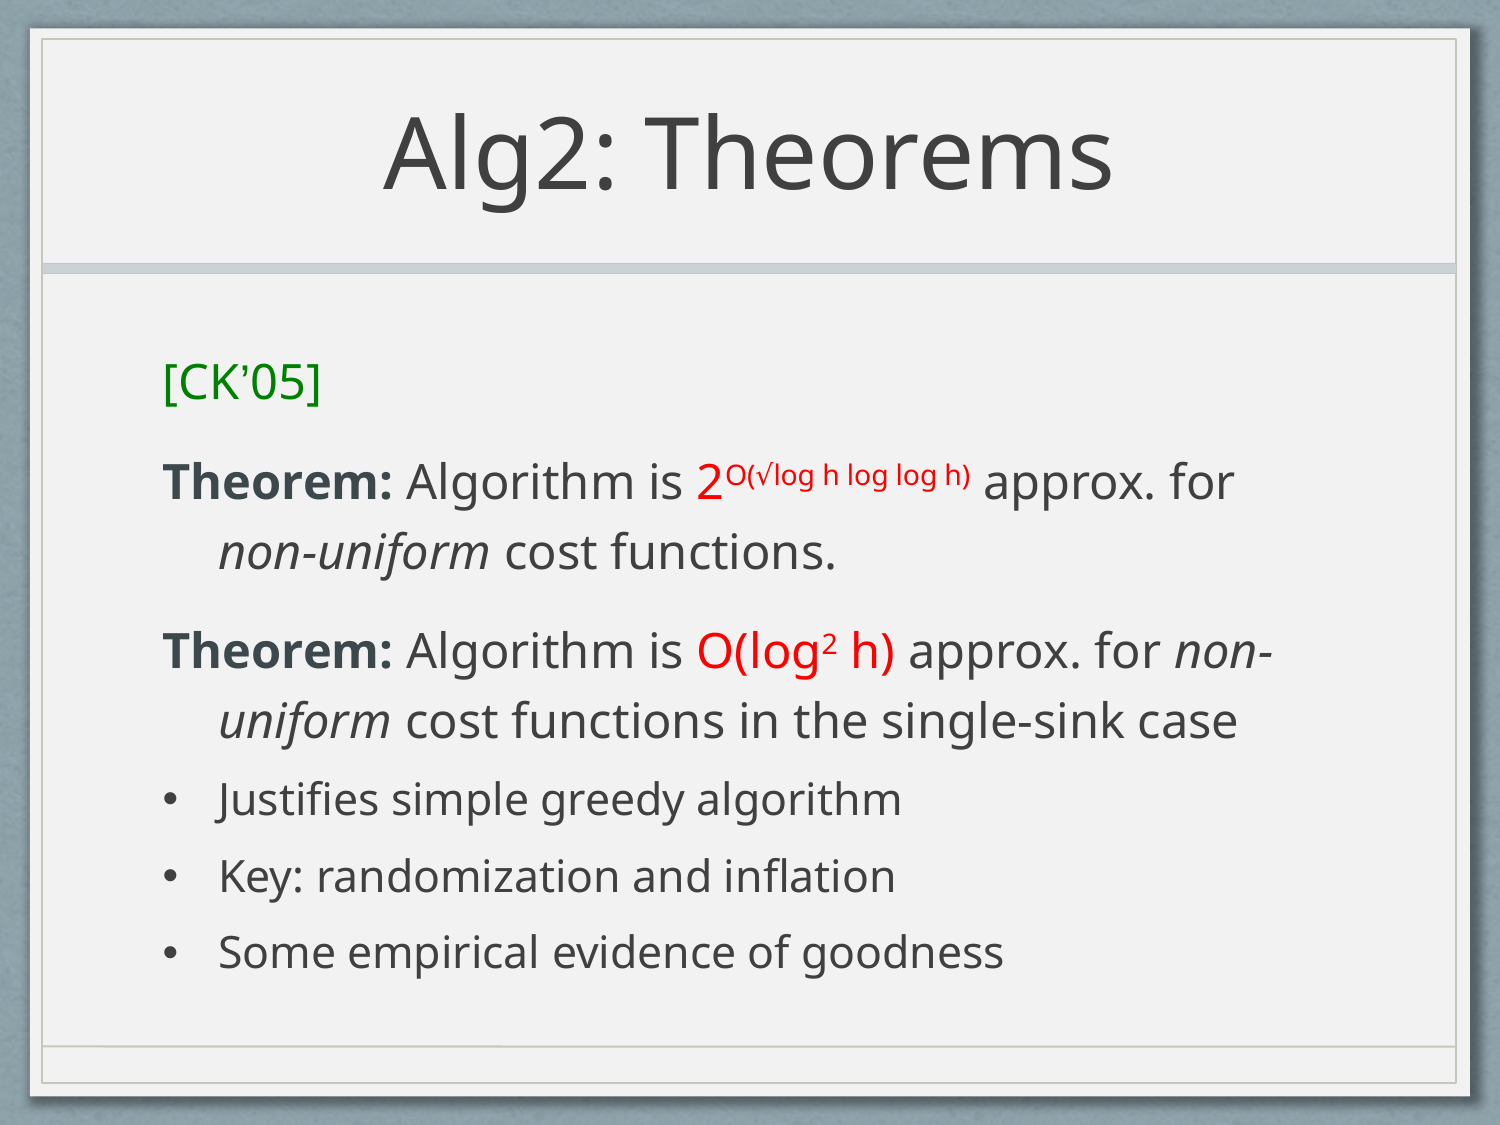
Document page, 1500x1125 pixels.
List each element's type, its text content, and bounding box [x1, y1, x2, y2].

title Alg2: Theorems [147, 40, 1353, 260]
list [CK’05] Theorem: Algorithm is 2O(√log h log log h) approx. for non-uniform cost functions. Theorem: Algorithm is O(log2 h) approx. for non-uniform cost functions in the single-sink case Justifies simple greedy algorithm Key: randomization and inflation Some empirical evidence of goodness [147, 350, 1353, 995]
